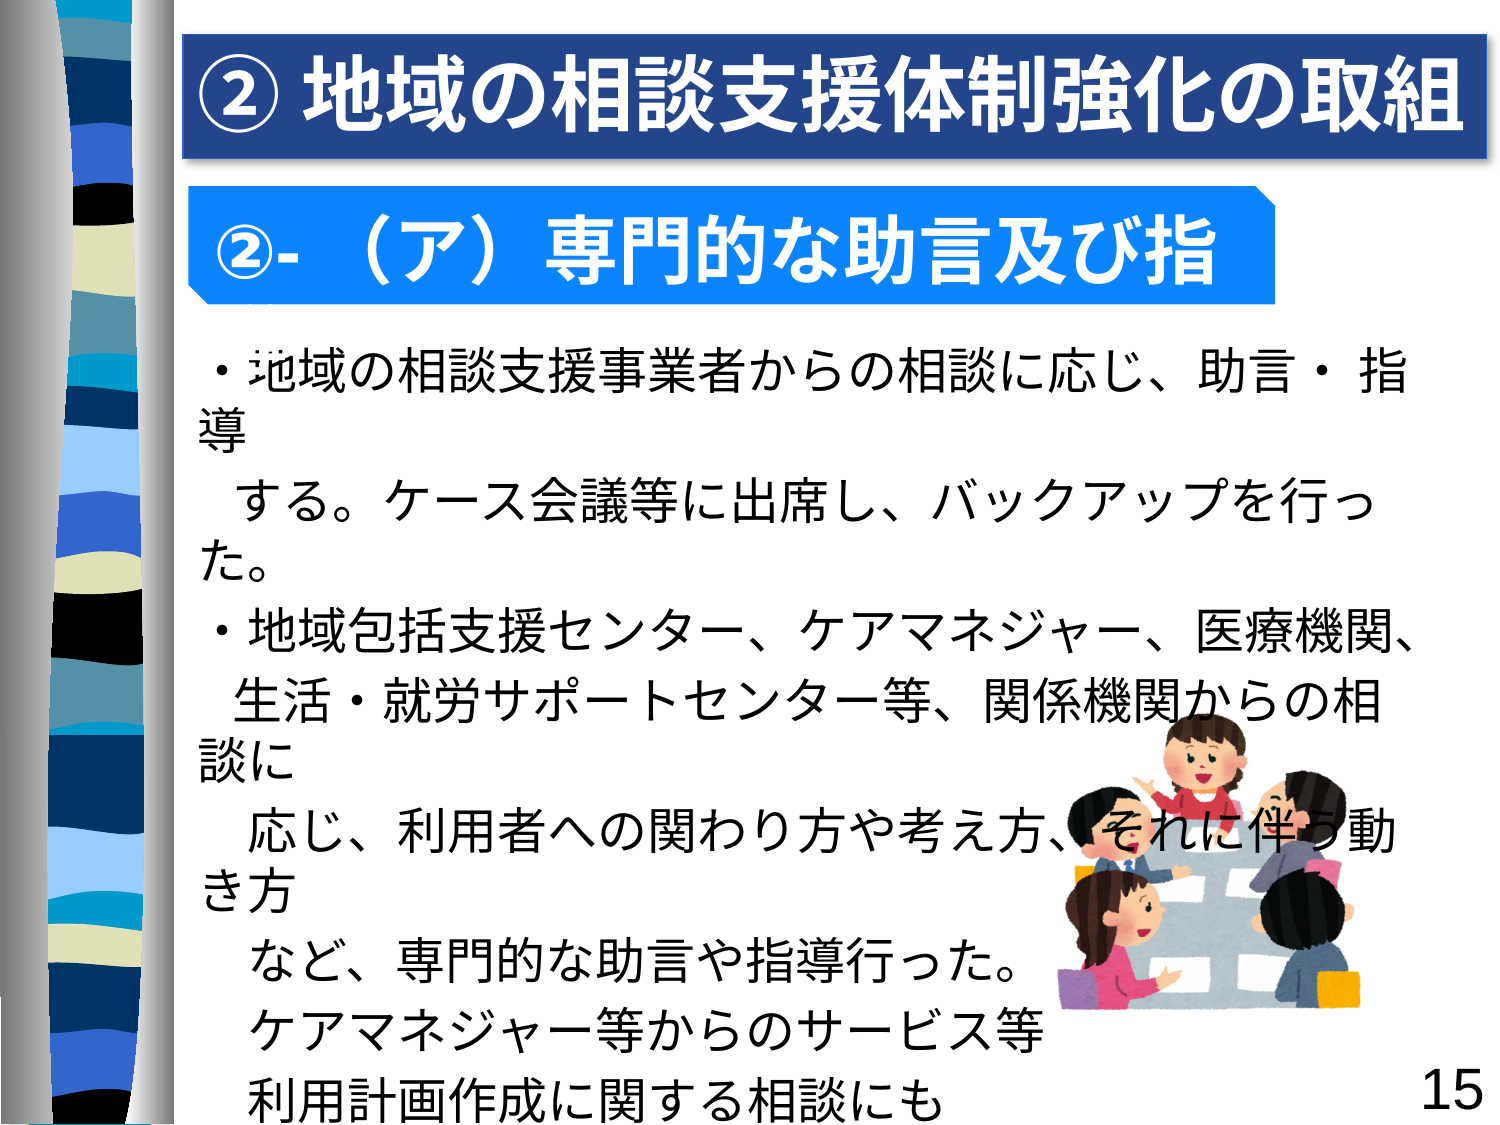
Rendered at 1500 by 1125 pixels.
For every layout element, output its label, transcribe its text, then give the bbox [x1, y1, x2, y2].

slide_number 15 [1187, 1043, 1500, 1119]
text_box ②-（ア）専門的な助言及び指導 [188, 186, 1276, 305]
picture [1045, 709, 1372, 1014]
text_box ②地域の相談支援体制強化の取組 [182, 34, 1487, 159]
text_box ・地域の相談支援事業者からの相談に応じ、助言・ 指導 する。ケース会議等に出席し、バックアップを行った。 ・地域包括支援センター、ケアマネジャー、医療機関、 生活・就労サポートセンター等、関係機関からの相談に 応じ、利用者への関わり方や考え方、それに伴う動き方 など、専門的な助言や指導行った。 ケアマネジャー等からのサービス等 利用計画作成に関する相談にも 対応した。 [183, 332, 1428, 1014]
